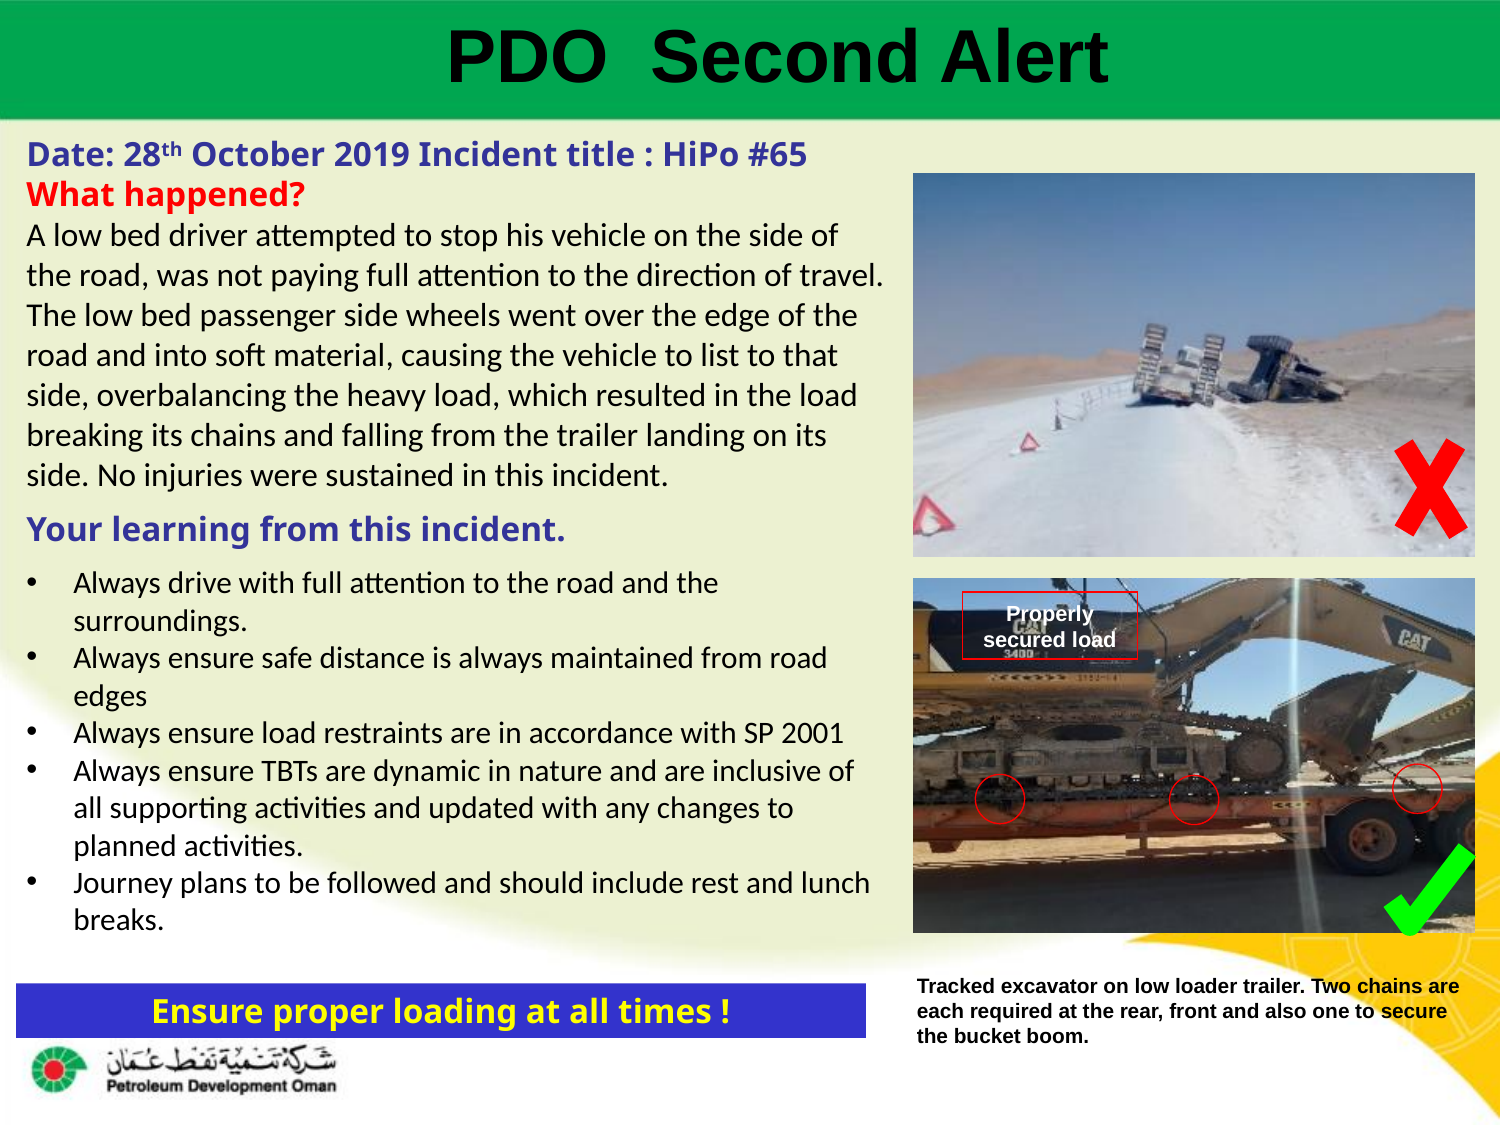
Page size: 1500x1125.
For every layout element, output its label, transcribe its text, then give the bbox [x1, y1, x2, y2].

picture [0, 0, 1500, 1125]
text_box Ensure proper loading at all times ! [16, 983, 866, 1038]
text_box Date: 28th October 2019 Incident title : HiPo #65 What happened? A low bed driver attempted to stop his vehicle on the side of the road, was not paying full attention to the direction of travel. The low bed passenger side wheels went over the edge of the road and into soft material, causing the vehicle to list to that side, overbalancing the heavy load, which resulted in the load breaking its chains and falling from the trailer landing on its side. No injuries were sustained in this incident. Your learning from this incident. Always drive with full attention to the road and the surroundings. Always ensure safe distance is always maintained from road edges Always ensure load restraints are in accordance with SP 2001 Always ensure TBTs are dynamic in nature and are inclusive of all supporting activities and updated with any changes to planned activities. Journey plans to be followed and should include rest and lunch breaks. [11, 126, 906, 945]
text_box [1403, 443, 1459, 534]
text_box PDO Second Alert [200, 0, 1358, 105]
text_box Tracked excavator on low loader trailer. Two chains are each required at the rear, front and also one to secure the bucket boom. [902, 965, 1488, 1056]
